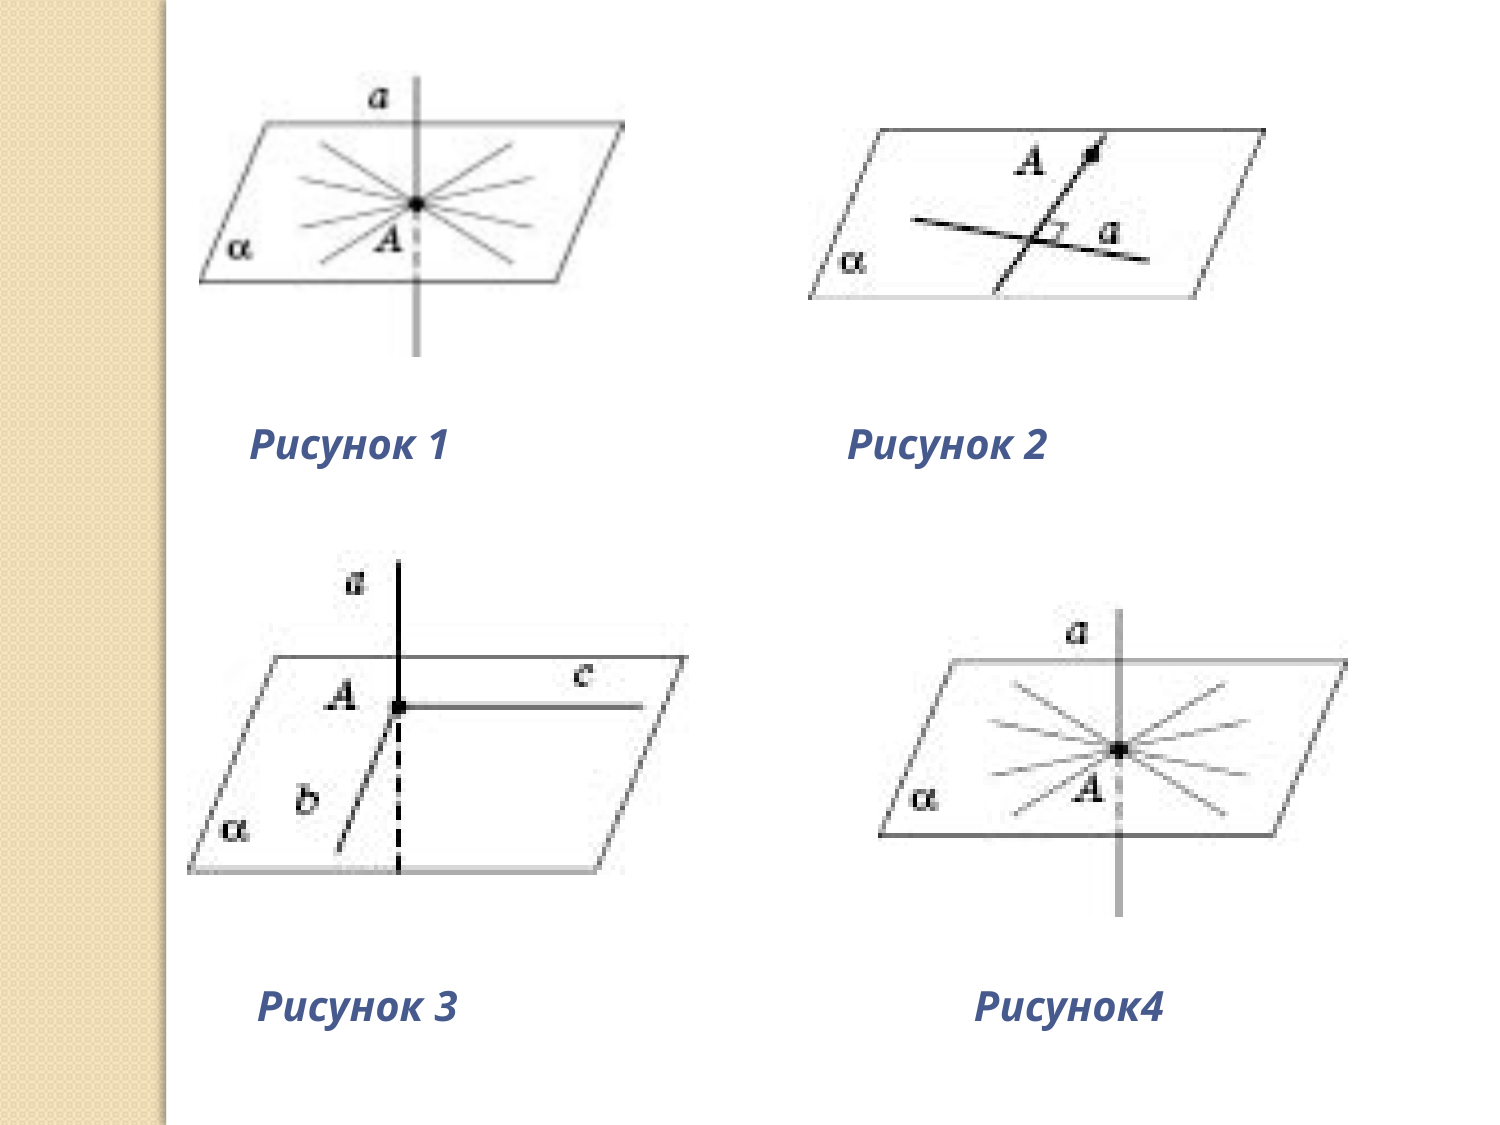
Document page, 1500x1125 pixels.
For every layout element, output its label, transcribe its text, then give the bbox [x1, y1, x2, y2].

picture [878, 600, 1348, 917]
picture [808, 128, 1266, 300]
picture [198, 70, 625, 357]
picture [187, 550, 690, 875]
text_box Рисунок 3 Рисунок4 [199, 972, 1407, 1038]
text_box Рисунок 1 [234, 410, 563, 475]
text_box Рисунок 2 [832, 410, 1243, 475]
